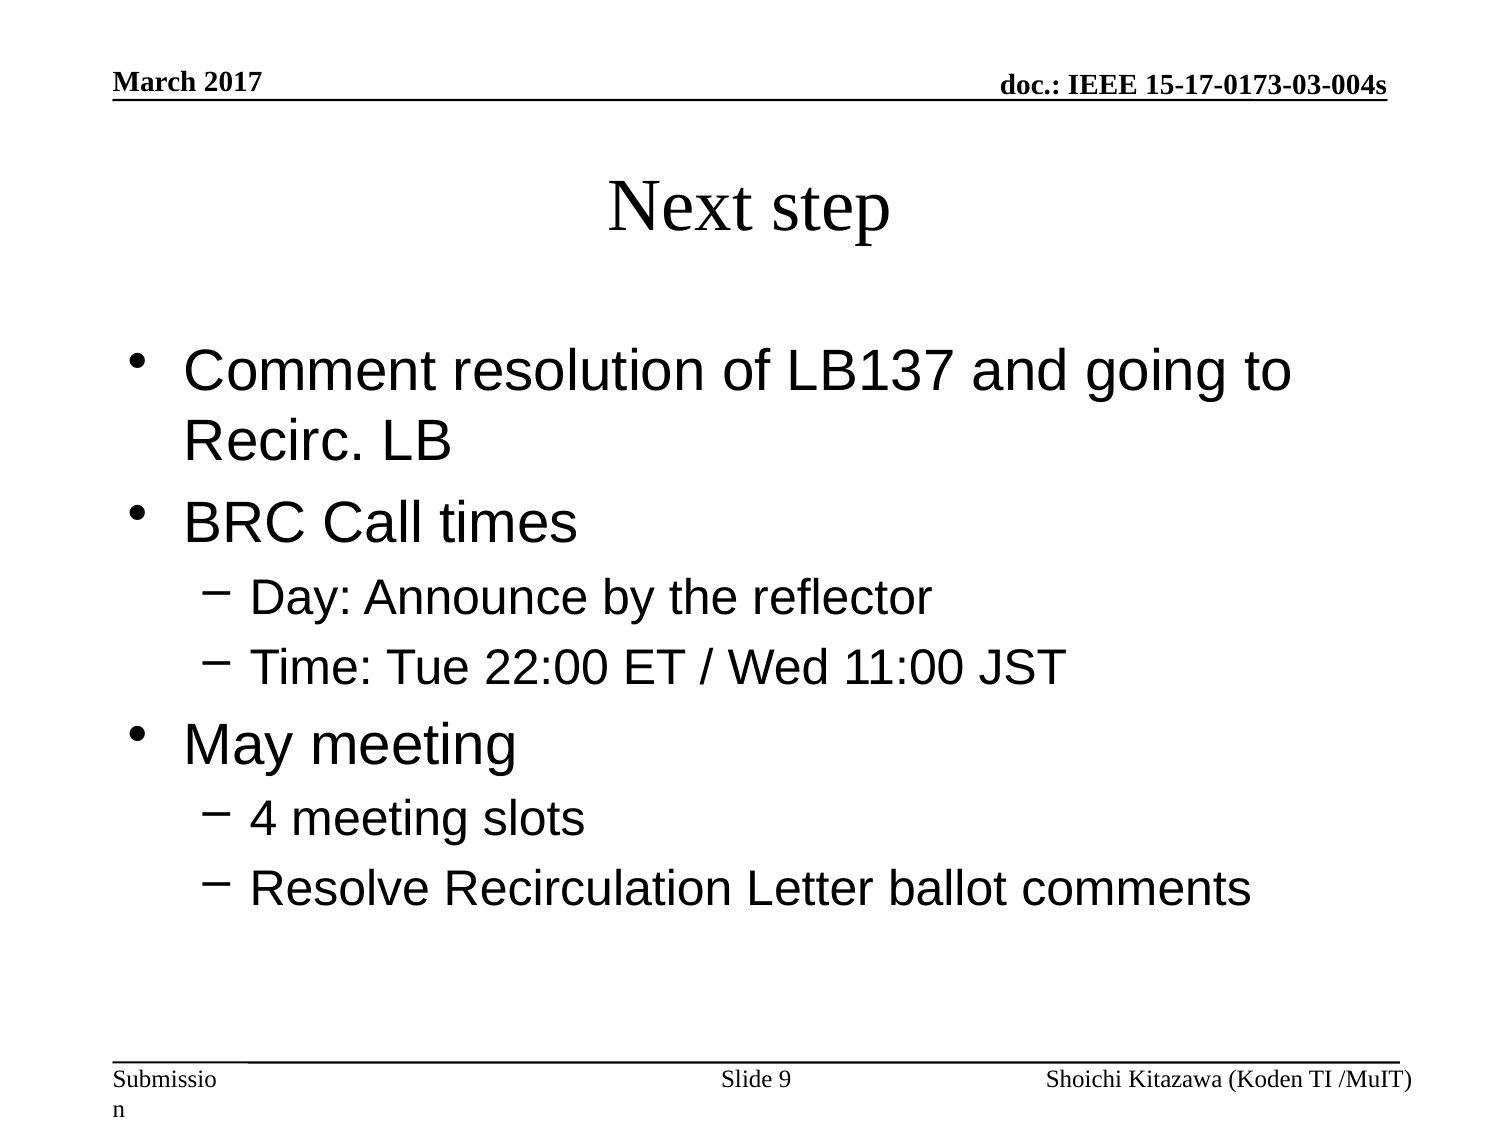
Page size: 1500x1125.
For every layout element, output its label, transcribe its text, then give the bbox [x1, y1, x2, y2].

footer Shoichi Kitazawa (Koden TI /MuIT) [900, 1062, 1413, 1093]
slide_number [112, 62, 375, 98]
list Comment resolution of LB137 and going to Recirc. LB BRC Call times Day: Announce by the reflector Time: Tue 22:00 ET / Wed 11:00 JST May meeting 4 meeting slots Resolve Recirculation Letter ballot comments [112, 324, 1388, 1001]
slide_number Slide 9 [712, 1062, 800, 1093]
title Next step [112, 112, 1388, 288]
